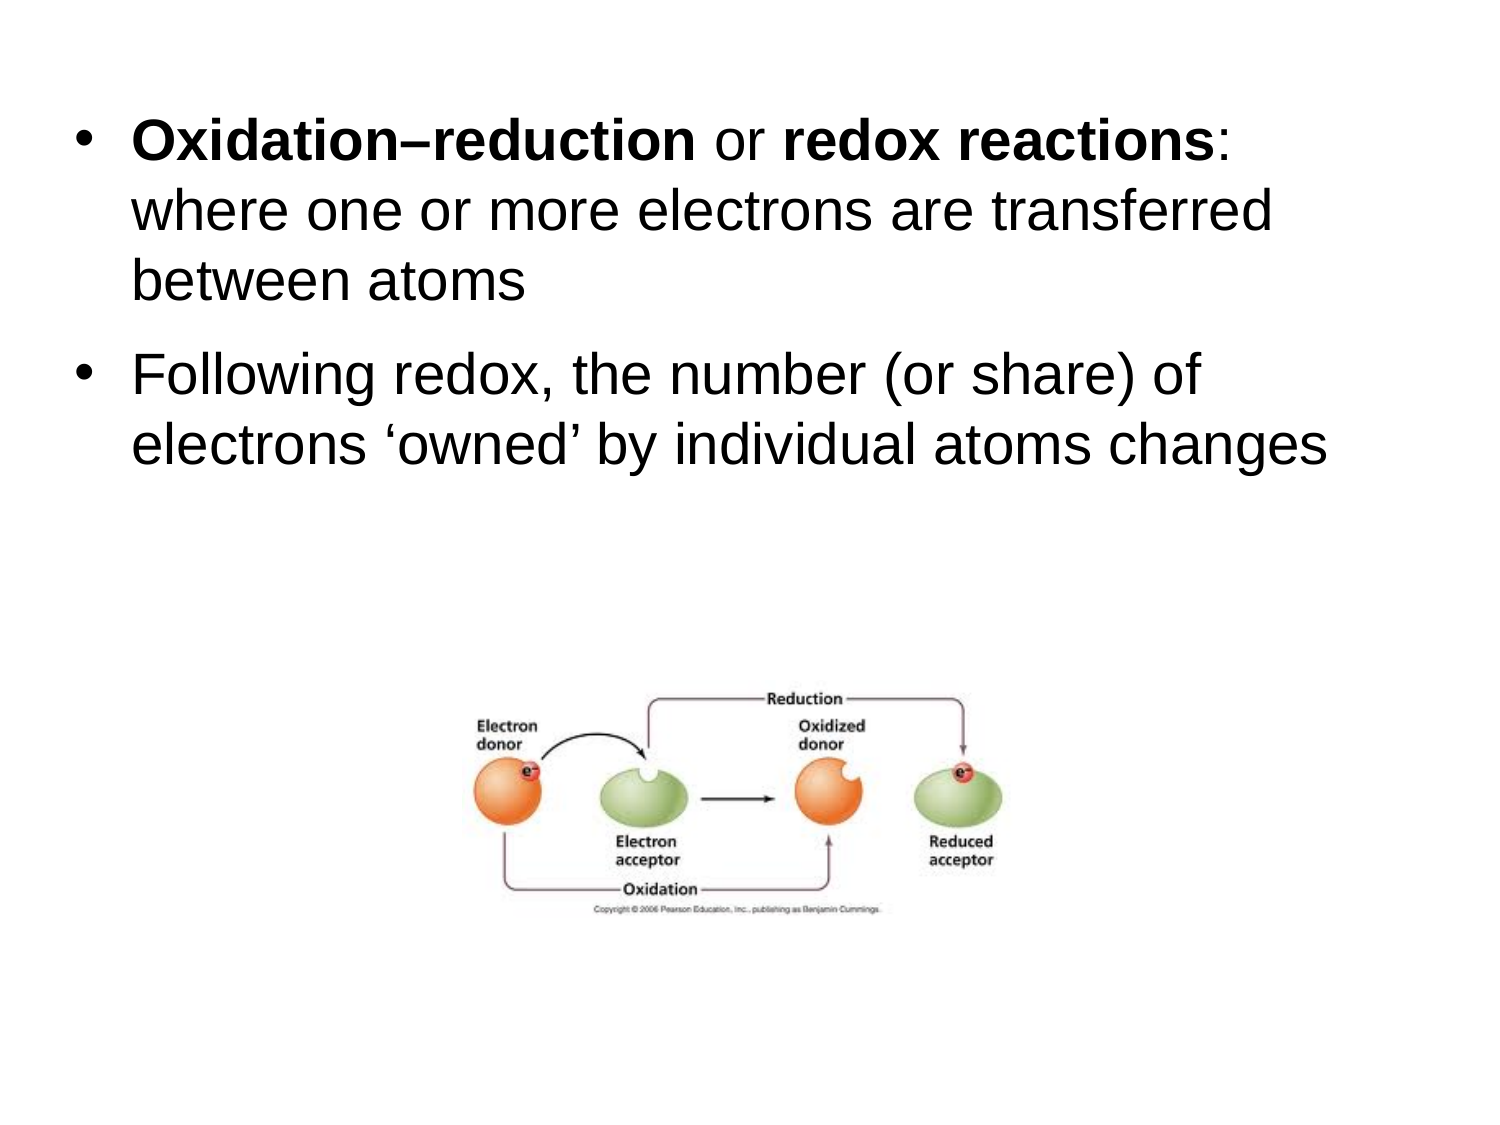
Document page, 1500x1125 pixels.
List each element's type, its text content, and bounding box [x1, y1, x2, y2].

list Oxidation–reduction or redox reactions: where one or more electrons are transferred between atoms Following redox, the number (or share) of electrons ‘owned’ by individual atoms changes [59, 94, 1423, 570]
picture [462, 680, 1015, 925]
